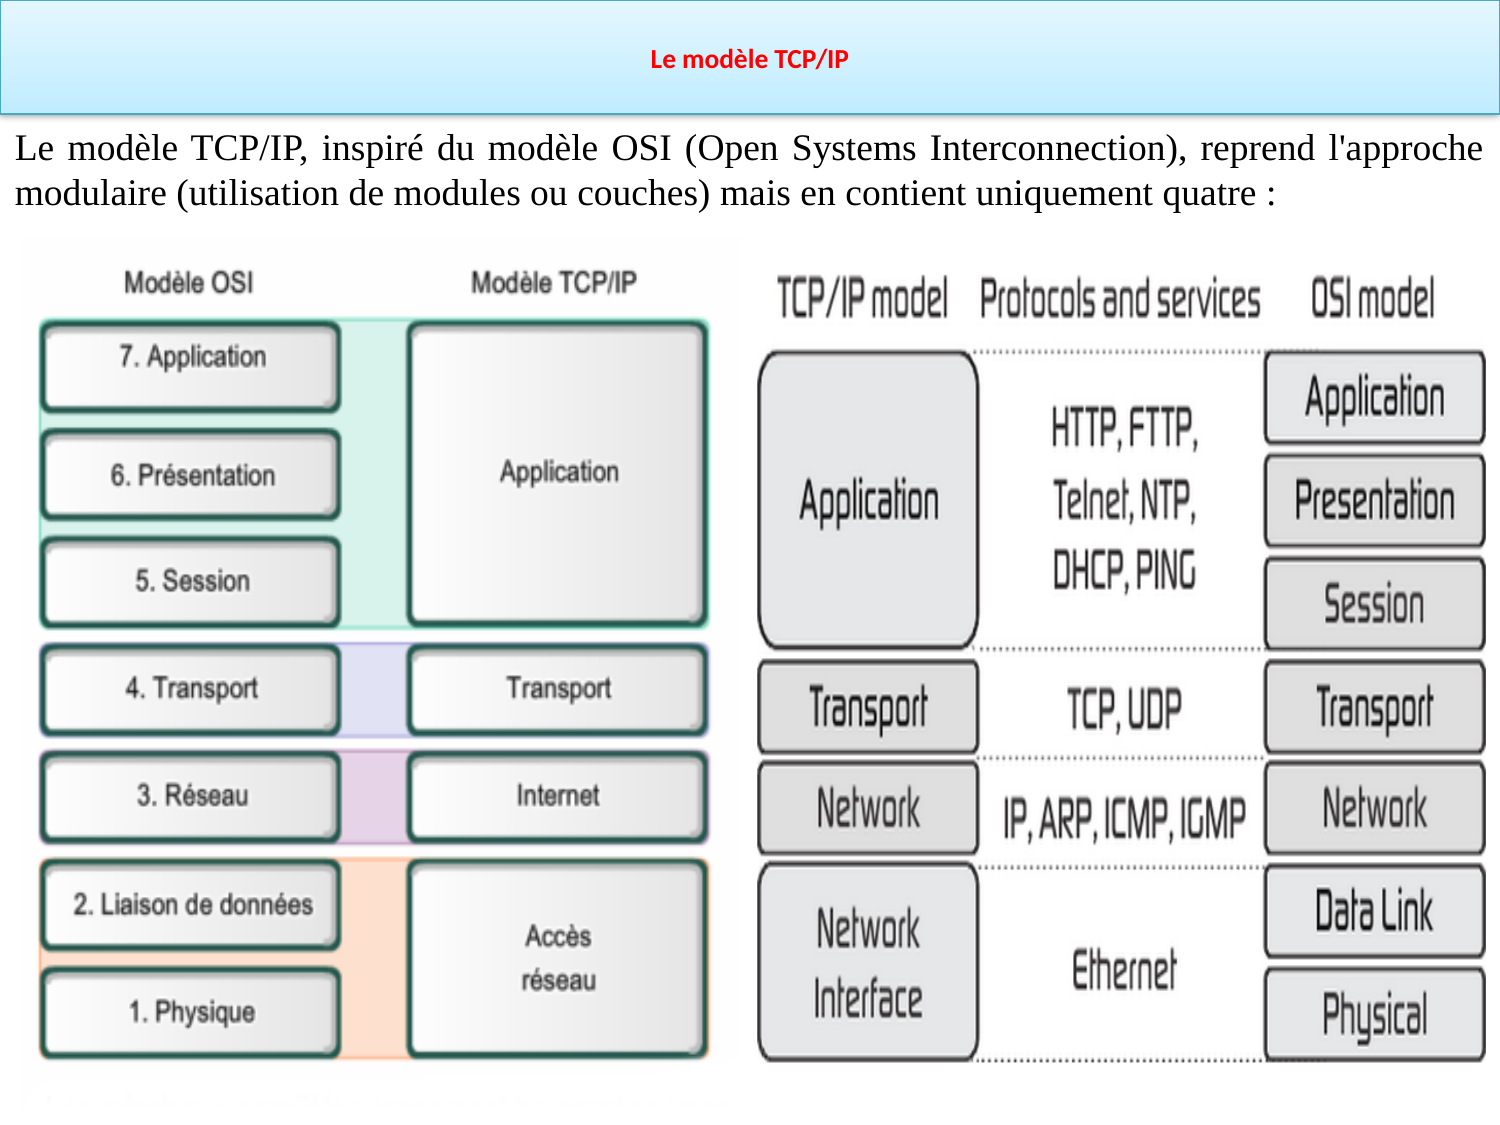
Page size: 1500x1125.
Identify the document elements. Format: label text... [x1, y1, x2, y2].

text_box Le modèle TCP/IP, inspiré du modèle OSI (Open Systems Interconnection), reprend l'approche modulaire (utilisation de modules ou couches) mais en contient uniquement quatre : [0, 115, 1500, 221]
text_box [20, 238, 1500, 1109]
title Le modèle TCP/IP [0, 0, 1500, 115]
